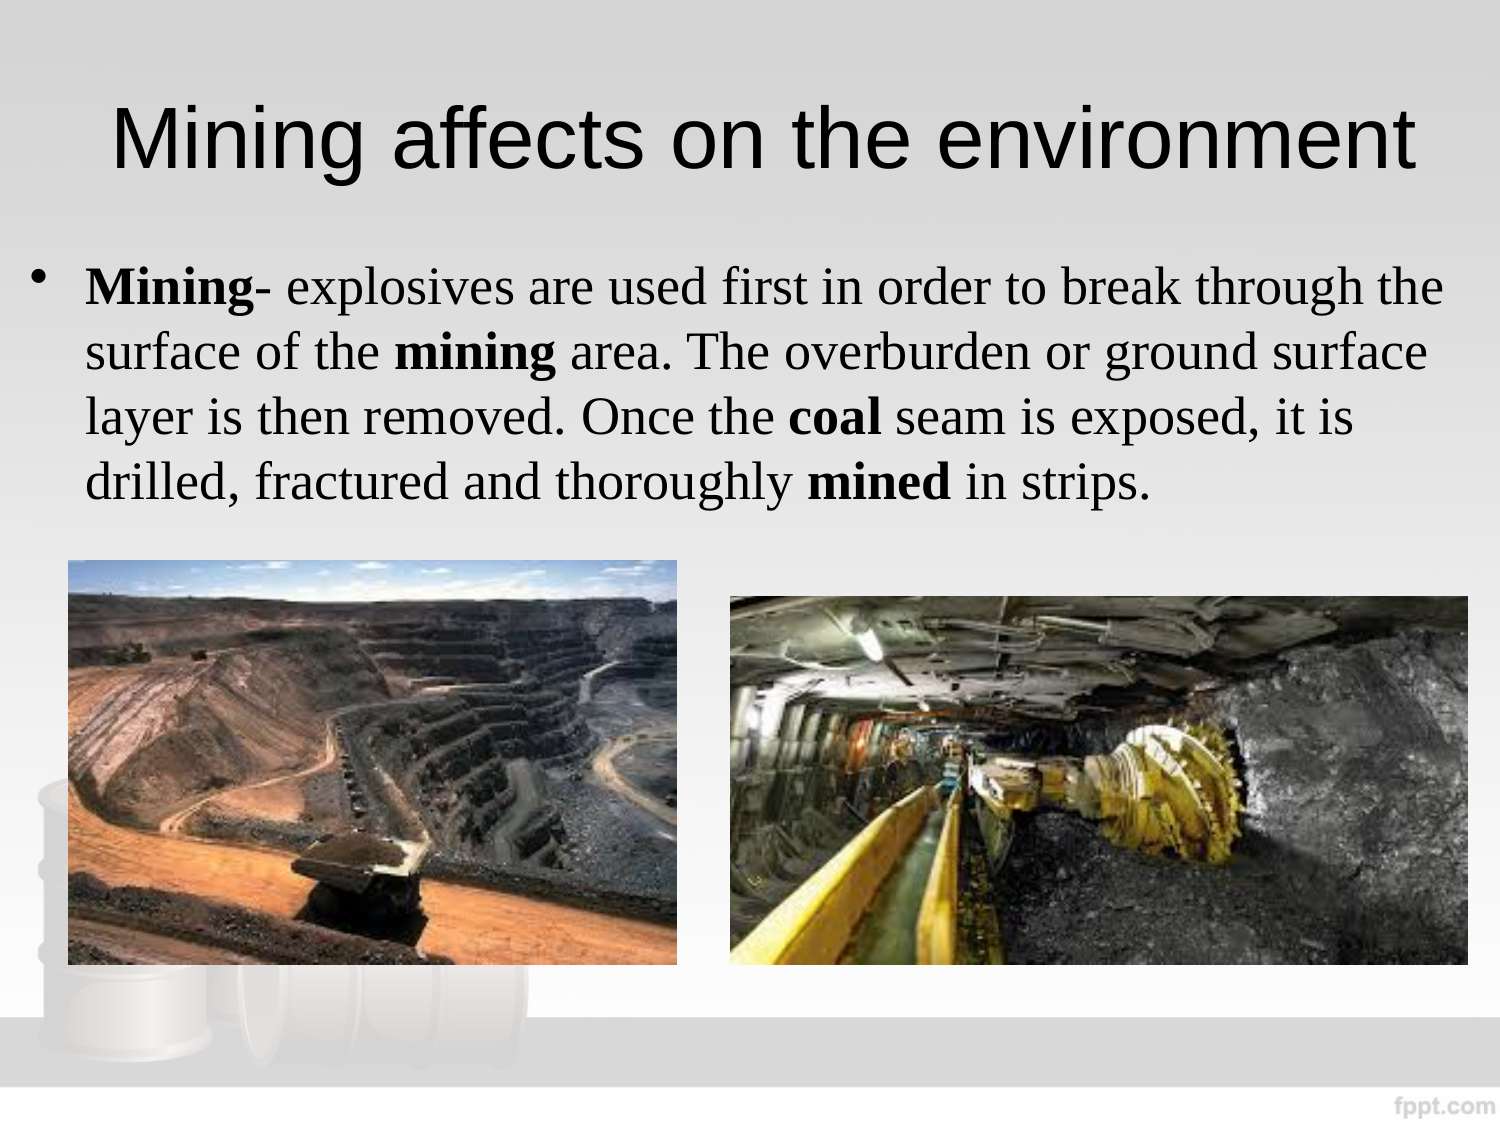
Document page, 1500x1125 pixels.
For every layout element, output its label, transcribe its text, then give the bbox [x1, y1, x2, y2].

title Mining affects on the environment [48, 25, 1456, 242]
list Mining​- explosives are used first in order to break through the surface of the mining area. The overburden or ground surface layer is then removed. Once the coal seam is exposed, it is drilled, fractured and thoroughly mined in strips. [14, 242, 1479, 879]
picture [730, 596, 1468, 965]
picture [68, 560, 677, 965]
